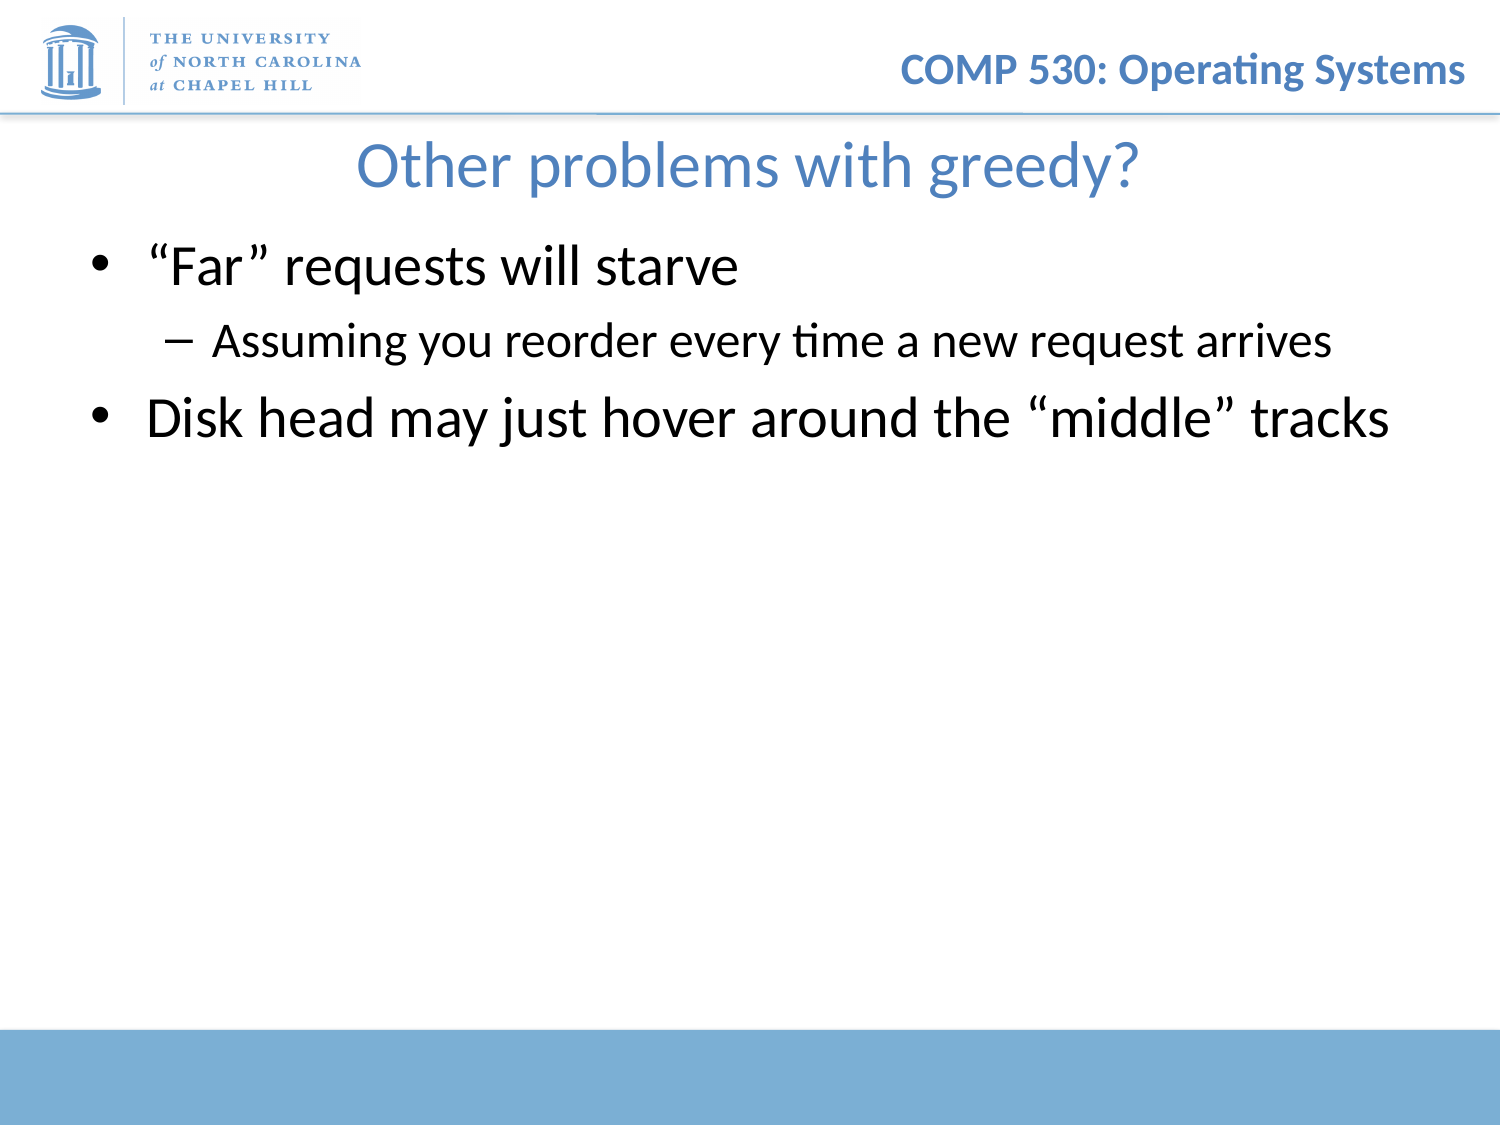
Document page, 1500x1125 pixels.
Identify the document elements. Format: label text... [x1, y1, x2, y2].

title Other problems with greedy? [0, 113, 1500, 209]
picture [41, 17, 361, 105]
list “Far” requests will starve Assuming you reorder every time a new request arrives Disk head may just hover around the “middle” tracks [75, 219, 1425, 1024]
